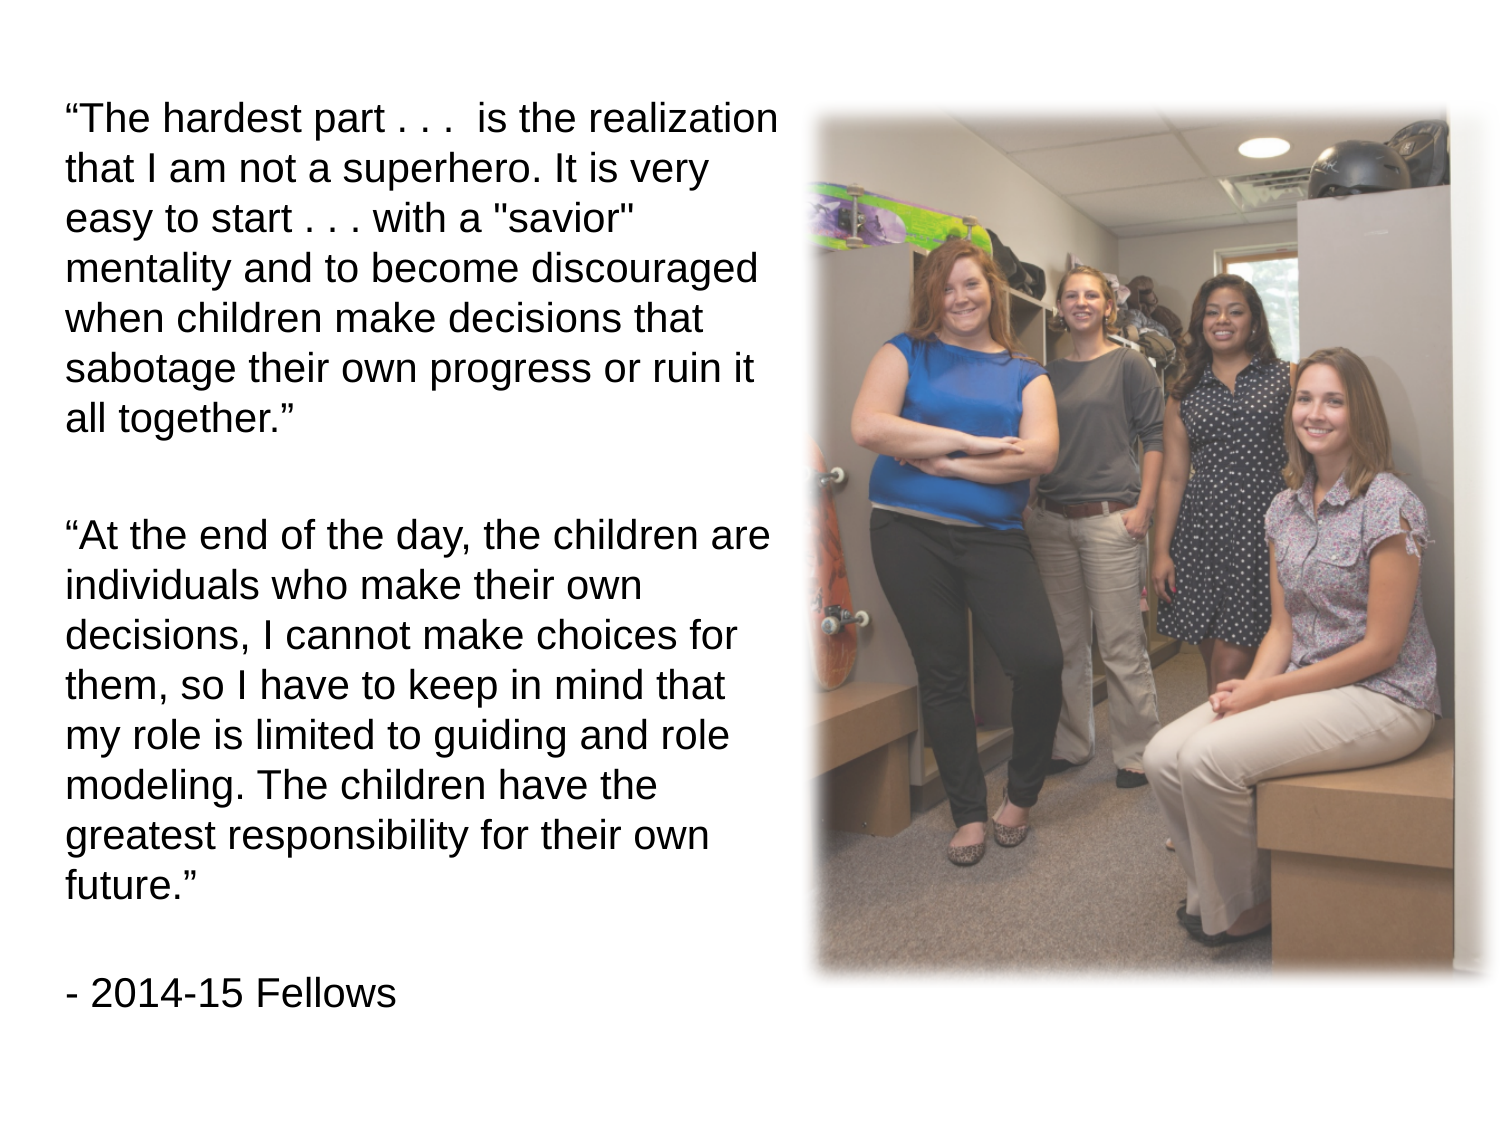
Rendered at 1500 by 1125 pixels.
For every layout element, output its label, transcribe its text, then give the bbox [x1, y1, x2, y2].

picture [799, 99, 1500, 989]
list “The hardest part . . . is the realization that I am not a superhero. It is very easy to start . . . with a "savior" mentality and to become discouraged when children make decisions that sabotage their own progress or ruin it all together.” “At the end of the day, the children are individuals who make their own decisions, I cannot make choices for them, so I have to keep in mind that my role is limited to guiding and role modeling. The children have the greatest responsibility for their own future.” - 2014-15 Fellows [50, 24, 800, 1088]
